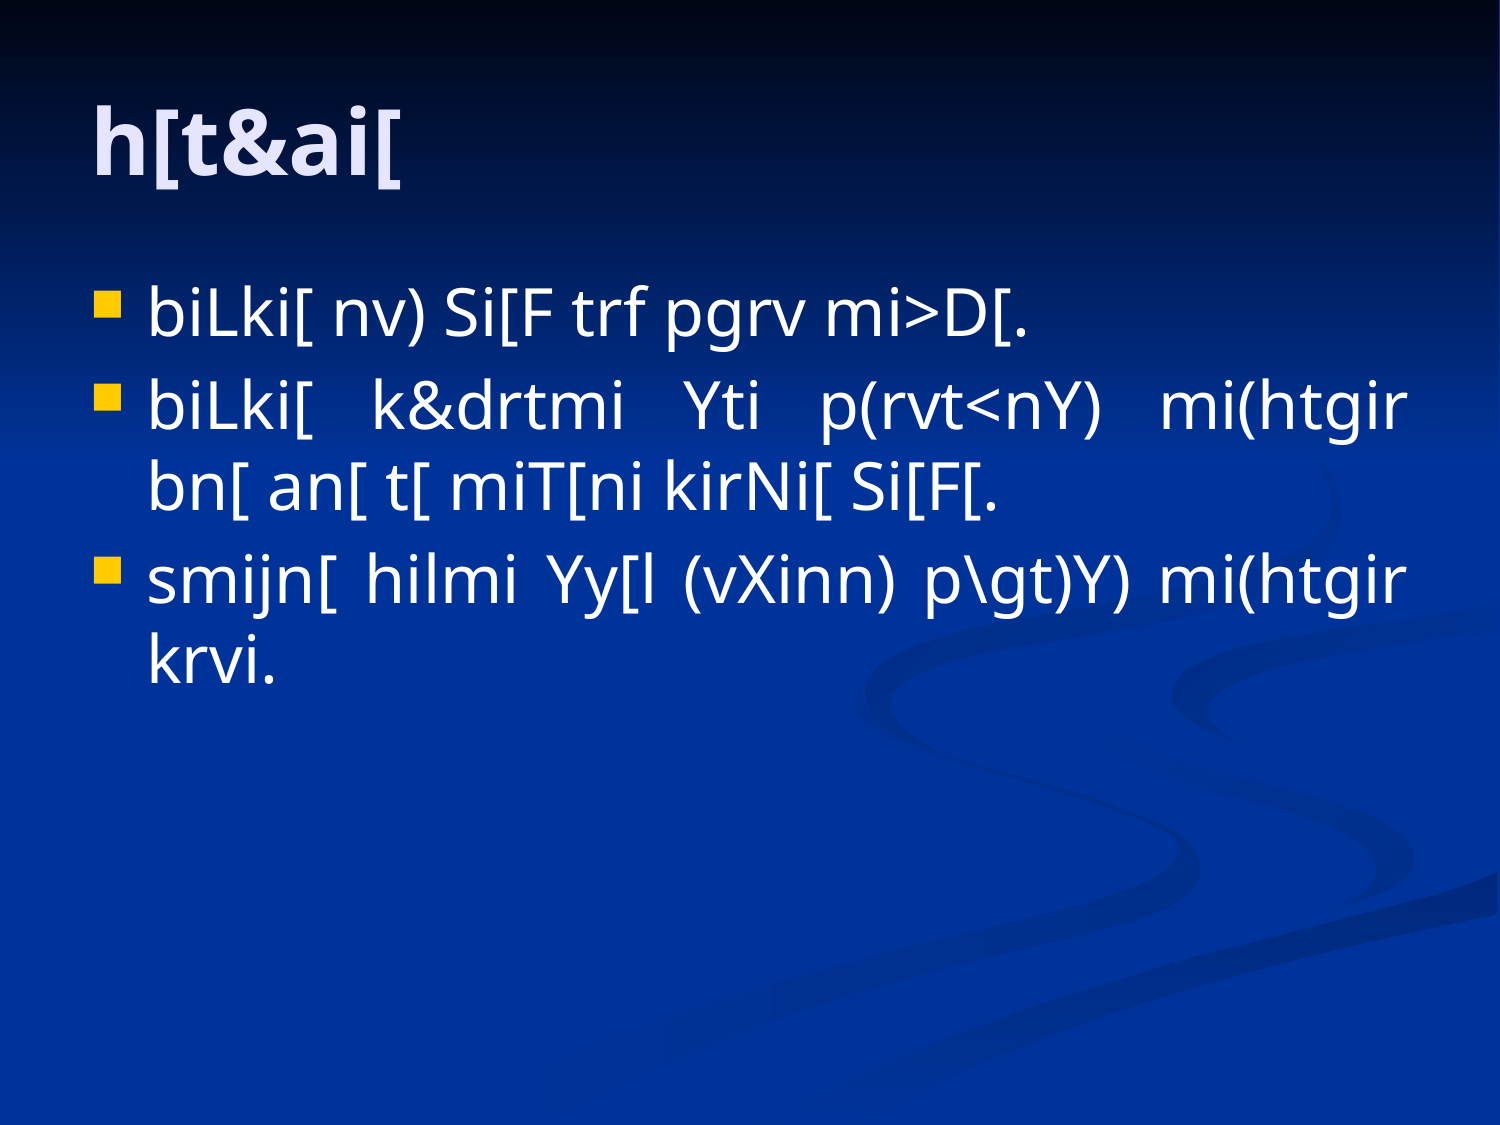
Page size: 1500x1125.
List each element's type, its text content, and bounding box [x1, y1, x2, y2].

title h[t&ai[ [74, 44, 1426, 233]
list biLki[ nv) Si[F trf pgrv mi>D[. biLki[ k&drtmi Yti p(rvt<nY) mi(htgir bn[ an[ t[ miT[ni kirNi[ Si[F[. smijn[ hilmi Yy[l (vXinn) p\gt)Y) mi(htgir krvi. [74, 262, 1426, 1125]
